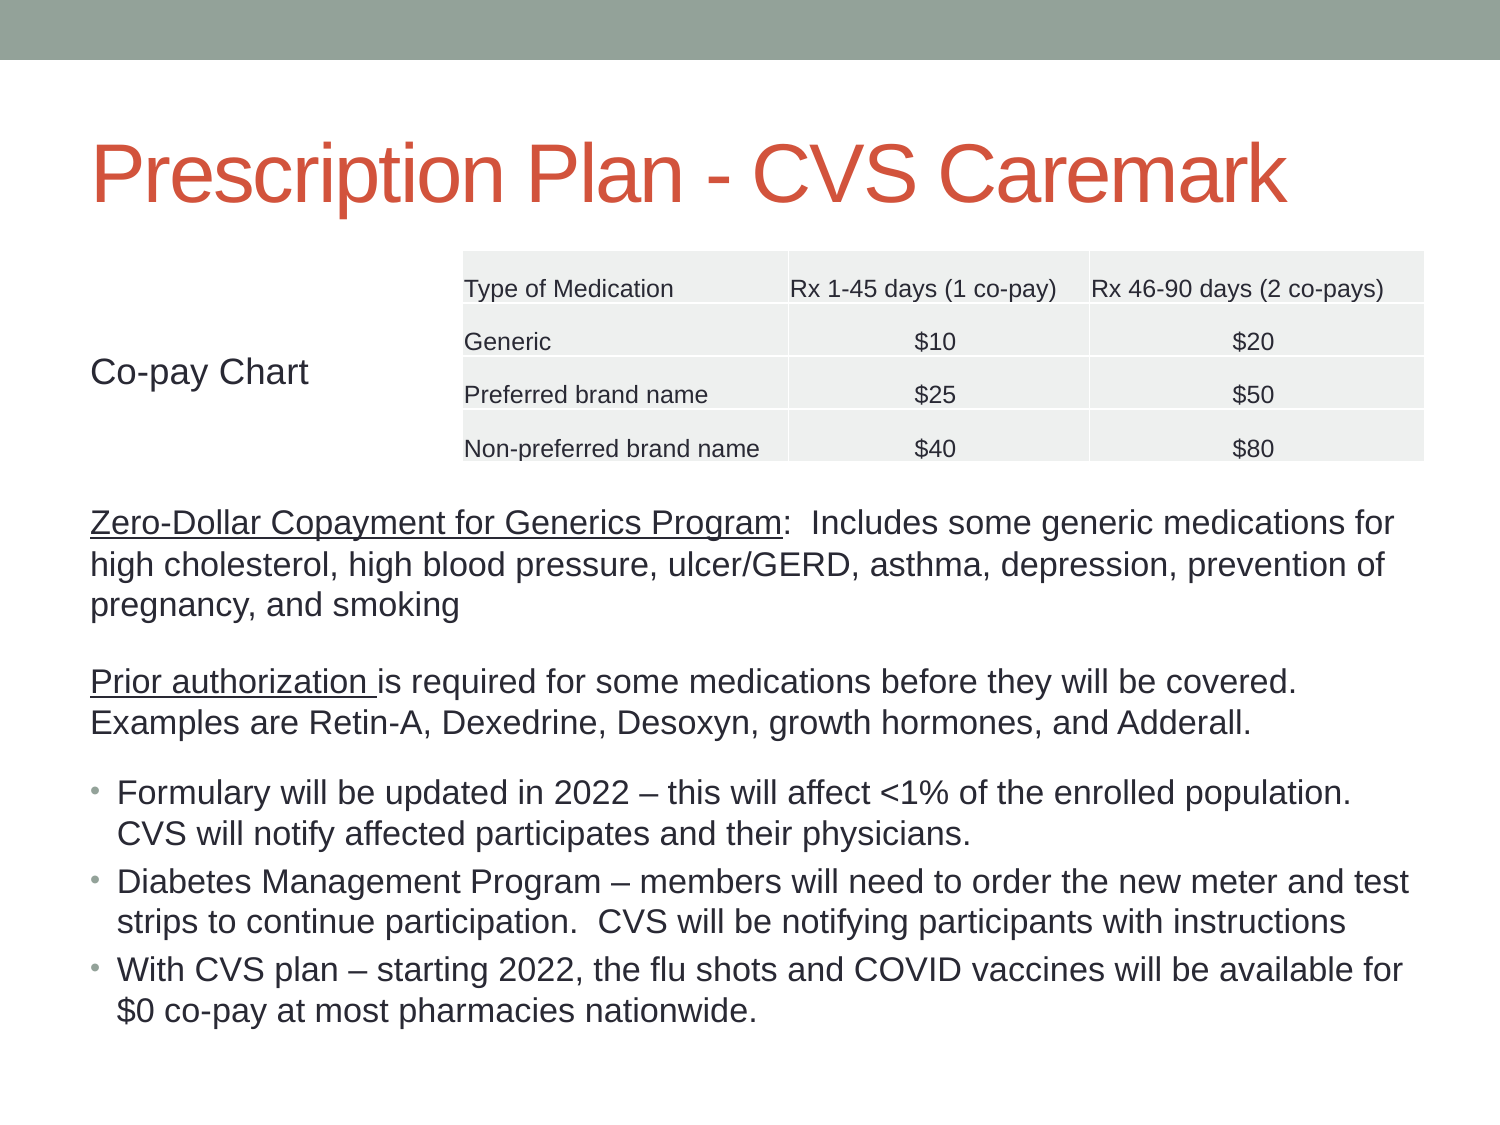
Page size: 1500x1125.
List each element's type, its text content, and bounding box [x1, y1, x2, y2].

table_cell $20 [1090, 304, 1424, 355]
table_cell $40 [789, 410, 1089, 461]
table_header Rx 1-45 days (1 co-pay) [789, 251, 1089, 302]
table_cell Preferred brand name [463, 357, 788, 408]
table_cell Generic [463, 304, 788, 355]
table_cell Non-preferred brand name [463, 410, 788, 461]
title Prescription Plan - CVS Caremark [75, 87, 1425, 250]
table_header Type of Medication [463, 251, 788, 302]
table_cell $80 [1090, 410, 1424, 461]
list Co-pay Chart Zero-Dollar Copayment for Generics Program: Includes some generic medications for high cholesterol, high blood pressure, ulcer/GERD, asthma, depression, prevention of pregnancy, and smoking Prior authorization is required for some medications before they will be covered. Examples are Retin-A, Dexedrine, Desoxyn, growth hormones, and Adderall. Formulary will be updated in 2022 – this will affect <1% of the enrolled population. CVS will notify affected participates and their physicians. Diabetes Management Program – members will need to order the new meter and test strips to continue participation. CVS will be notifying participants with instructions With CVS plan – starting 2022, the flu shots and COVID vaccines will be available for $0 co-pay at most pharmacies nationwide. [75, 262, 1425, 1063]
table_cell $25 [789, 357, 1089, 408]
table_cell $10 [789, 304, 1089, 355]
table_header Rx 46-90 days (2 co-pays) [1090, 251, 1424, 302]
table_cell $50 [1090, 357, 1424, 408]
